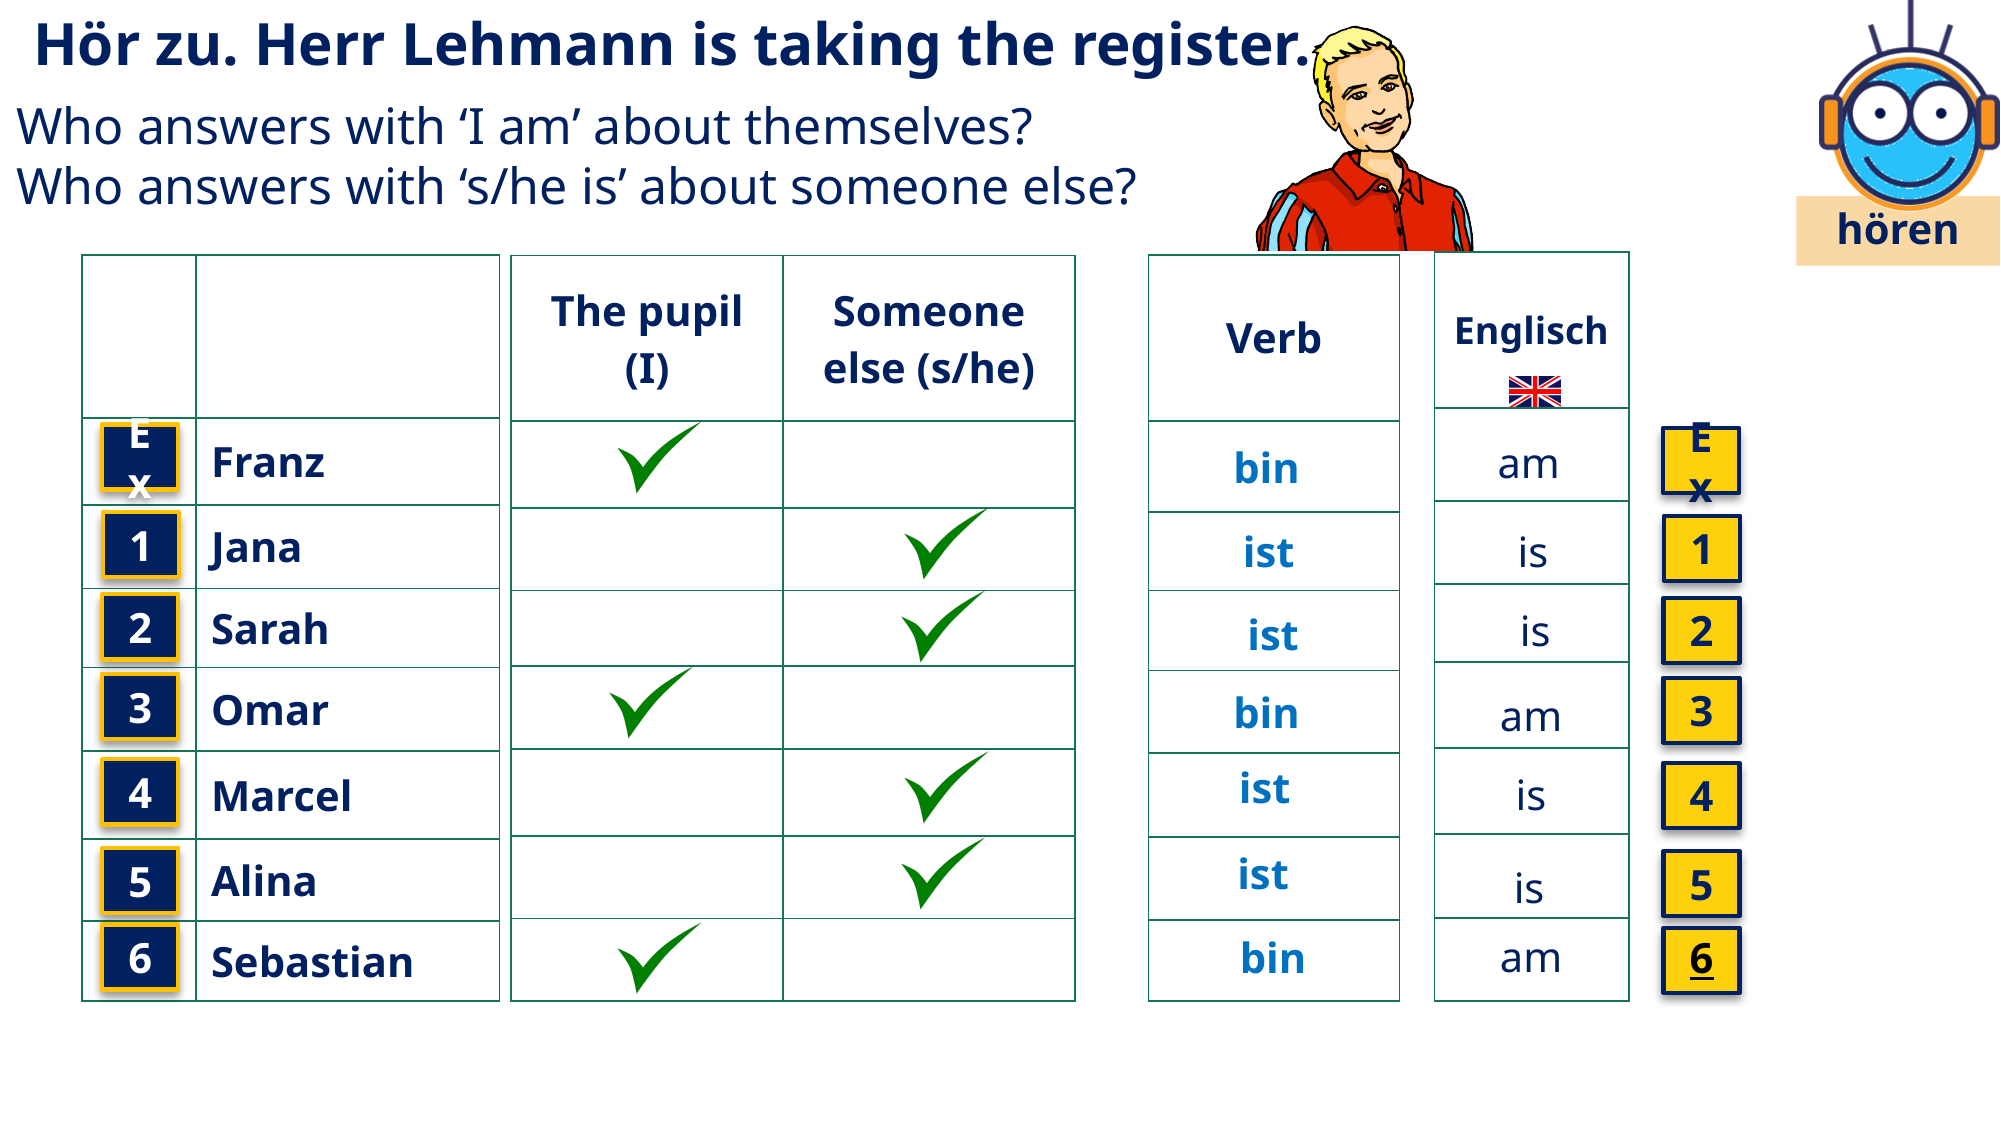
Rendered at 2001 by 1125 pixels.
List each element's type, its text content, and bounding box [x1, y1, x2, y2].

text_box Ex [1661, 426, 1741, 495]
table_cell [512, 422, 614, 507]
table_header [83, 256, 195, 417]
text_box 5 [100, 846, 180, 915]
table_cell Jana [197, 506, 499, 588]
table_cell Sebastian [197, 922, 499, 1000]
text_box am [1439, 682, 1623, 752]
text_box ist [1232, 600, 1332, 671]
text_box bin [1225, 924, 1367, 981]
text_box 6 [1661, 926, 1742, 995]
table_cell [784, 422, 1074, 507]
picture [900, 501, 990, 671]
text_box 3 [100, 672, 180, 741]
text_box [1268, 785, 1452, 941]
text_box 2 [100, 592, 180, 662]
table_cell [993, 509, 1074, 590]
table_cell [1452, 835, 1628, 917]
table_cell Sarah [197, 589, 499, 667]
table_cell [512, 509, 782, 590]
text_box Hör zu. Herr Lehmann is taking the register. [18, 0, 1352, 85]
table_header [197, 256, 499, 417]
table_cell Alina [197, 840, 499, 920]
table_cell [1149, 513, 1399, 590]
text_box is [1443, 597, 1627, 668]
table_cell [991, 591, 1074, 665]
text_box am [1437, 429, 1621, 505]
table_cell [706, 422, 782, 507]
text_box bin [1218, 434, 1361, 490]
text_box 5 [1661, 849, 1742, 918]
text_box 2 [1661, 596, 1742, 665]
text_box ist [1171, 840, 1355, 910]
picture [608, 660, 695, 746]
picture [900, 745, 990, 917]
table_cell [83, 840, 195, 920]
table_cell [1149, 422, 1399, 511]
table_cell [784, 919, 1074, 1000]
table_cell [1149, 754, 1268, 836]
table_cell [83, 922, 97, 1000]
table_cell [1149, 921, 1399, 1000]
text_box is [1437, 854, 1621, 925]
table_cell [83, 419, 195, 504]
table_cell [83, 752, 195, 838]
text_box Ex [100, 422, 180, 492]
picture [1237, 11, 1523, 252]
table_cell [707, 919, 782, 1000]
table_cell [1435, 749, 1628, 833]
table_cell [83, 506, 195, 588]
picture [1508, 375, 1561, 407]
table_cell [784, 667, 1074, 748]
text_box ist [1224, 754, 1407, 825]
table_cell [83, 668, 98, 750]
table_cell [1149, 671, 1399, 752]
table_cell [1149, 838, 1268, 919]
table_cell [512, 667, 603, 748]
text_box bin [1218, 679, 1402, 754]
table_cell Omar [197, 668, 499, 750]
text_box 4 [1661, 761, 1742, 830]
text_box Who answers with ‘I am’ about themselves? Who answers with ‘s/he is’ about someone else? [1, 86, 1232, 186]
text_box 1 [101, 510, 181, 579]
picture [1819, 0, 2000, 231]
text_box 4 [100, 757, 180, 827]
table_cell Franz [197, 419, 499, 504]
table_cell [182, 922, 195, 1000]
text_box am [1439, 923, 1623, 994]
text_box 6 [100, 922, 180, 992]
table_header Englisch [1435, 253, 1628, 407]
title hören [1796, 196, 2000, 266]
picture [617, 415, 703, 501]
table_cell [1435, 919, 1628, 1000]
text_box 3 [1661, 676, 1742, 745]
table_cell [512, 591, 782, 665]
table_cell [698, 667, 782, 748]
table_cell [512, 837, 782, 918]
table_cell [512, 750, 782, 835]
table_cell [1435, 585, 1628, 661]
table_cell [1149, 591, 1399, 670]
table_cell [1435, 409, 1628, 500]
table_cell [784, 750, 899, 835]
table_header The pupil (I) [512, 256, 782, 420]
table_header Someone else (s/he) [784, 256, 1074, 420]
table_cell [177, 589, 195, 667]
table_cell Marcel [197, 752, 499, 838]
table_cell [83, 589, 103, 667]
table_cell [992, 750, 1074, 835]
text_box is [1437, 518, 1629, 589]
table_cell [1435, 502, 1628, 583]
table_header Verb [1149, 256, 1399, 420]
picture [617, 915, 703, 1002]
table_cell [990, 837, 1074, 918]
text_box is [1435, 761, 1627, 832]
table_cell [181, 668, 195, 750]
table_cell [512, 919, 613, 1000]
table_cell [1435, 663, 1628, 747]
table_cell [784, 509, 899, 590]
table_cell [784, 591, 895, 665]
table_cell [784, 837, 895, 918]
text_box ist [1217, 517, 1404, 588]
text_box 1 [1662, 514, 1742, 583]
